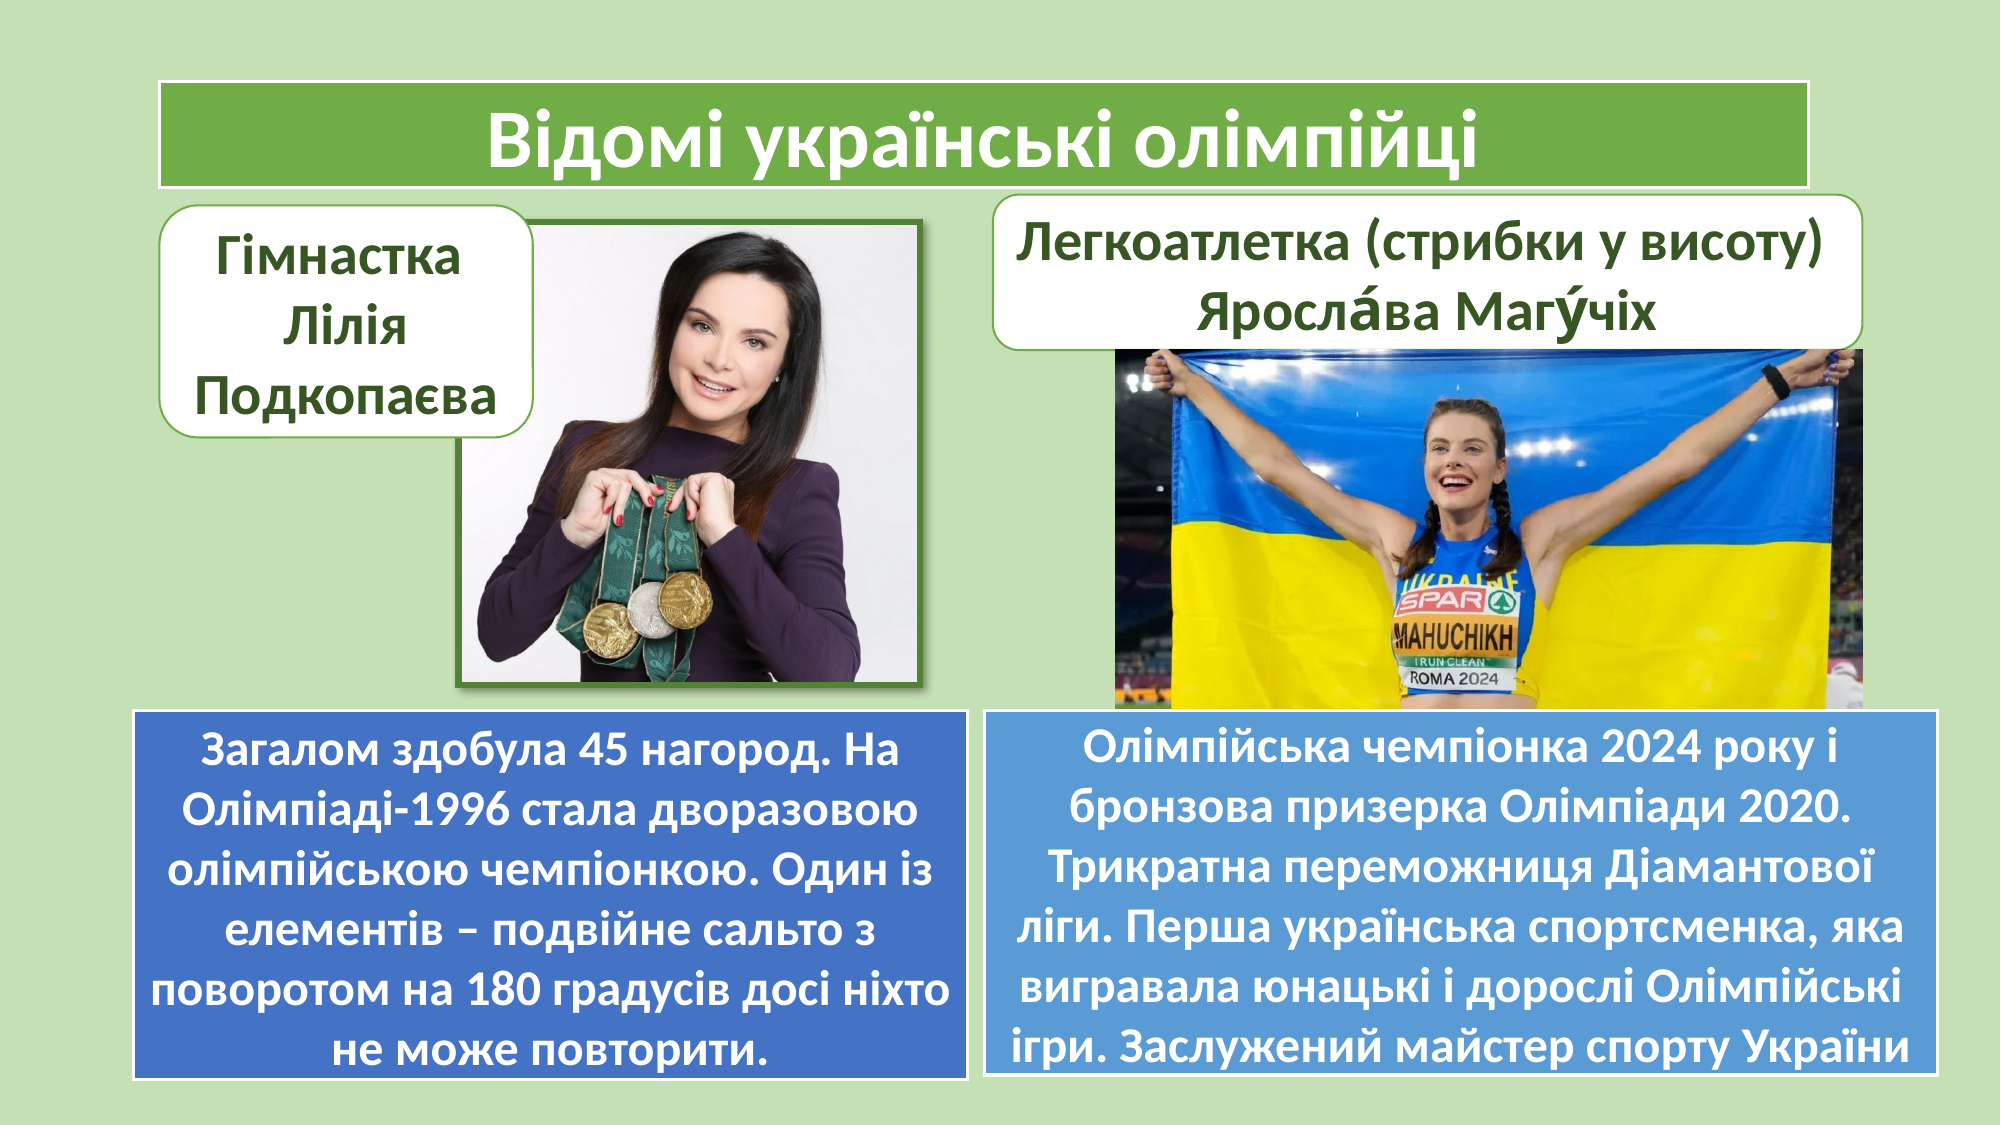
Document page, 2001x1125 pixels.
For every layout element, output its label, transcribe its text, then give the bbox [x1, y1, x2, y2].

text_box Відомі українські олімпійці [158, 80, 1810, 189]
picture [1115, 349, 1863, 743]
text_box Олімпійська чемпіонка 2024 року і бронзова призерка Олімпіади 2020. Трикратна переможниця Діамантової ліги. Перша українська спортсменка, яка вигравала юнацькі і дорослі Олімпійські ігри. Заслужений майстер спорту України [983, 709, 1939, 1077]
picture [461, 224, 917, 682]
text_box Гімнастка Лілія Подкопаєва [158, 204, 529, 439]
text_box Легкоатлетка (стрибки у висоту) Яросла́ва Магу́чіх [991, 193, 1864, 352]
text_box Загалом здобула 45 нагород. На Олімпіаді-1996 стала дворазовою олімпійською чемпіонкою. Один із елементів – подвійне сальто з поворотом на 180 градусів досі ніхто не може повторити. [132, 709, 969, 1081]
